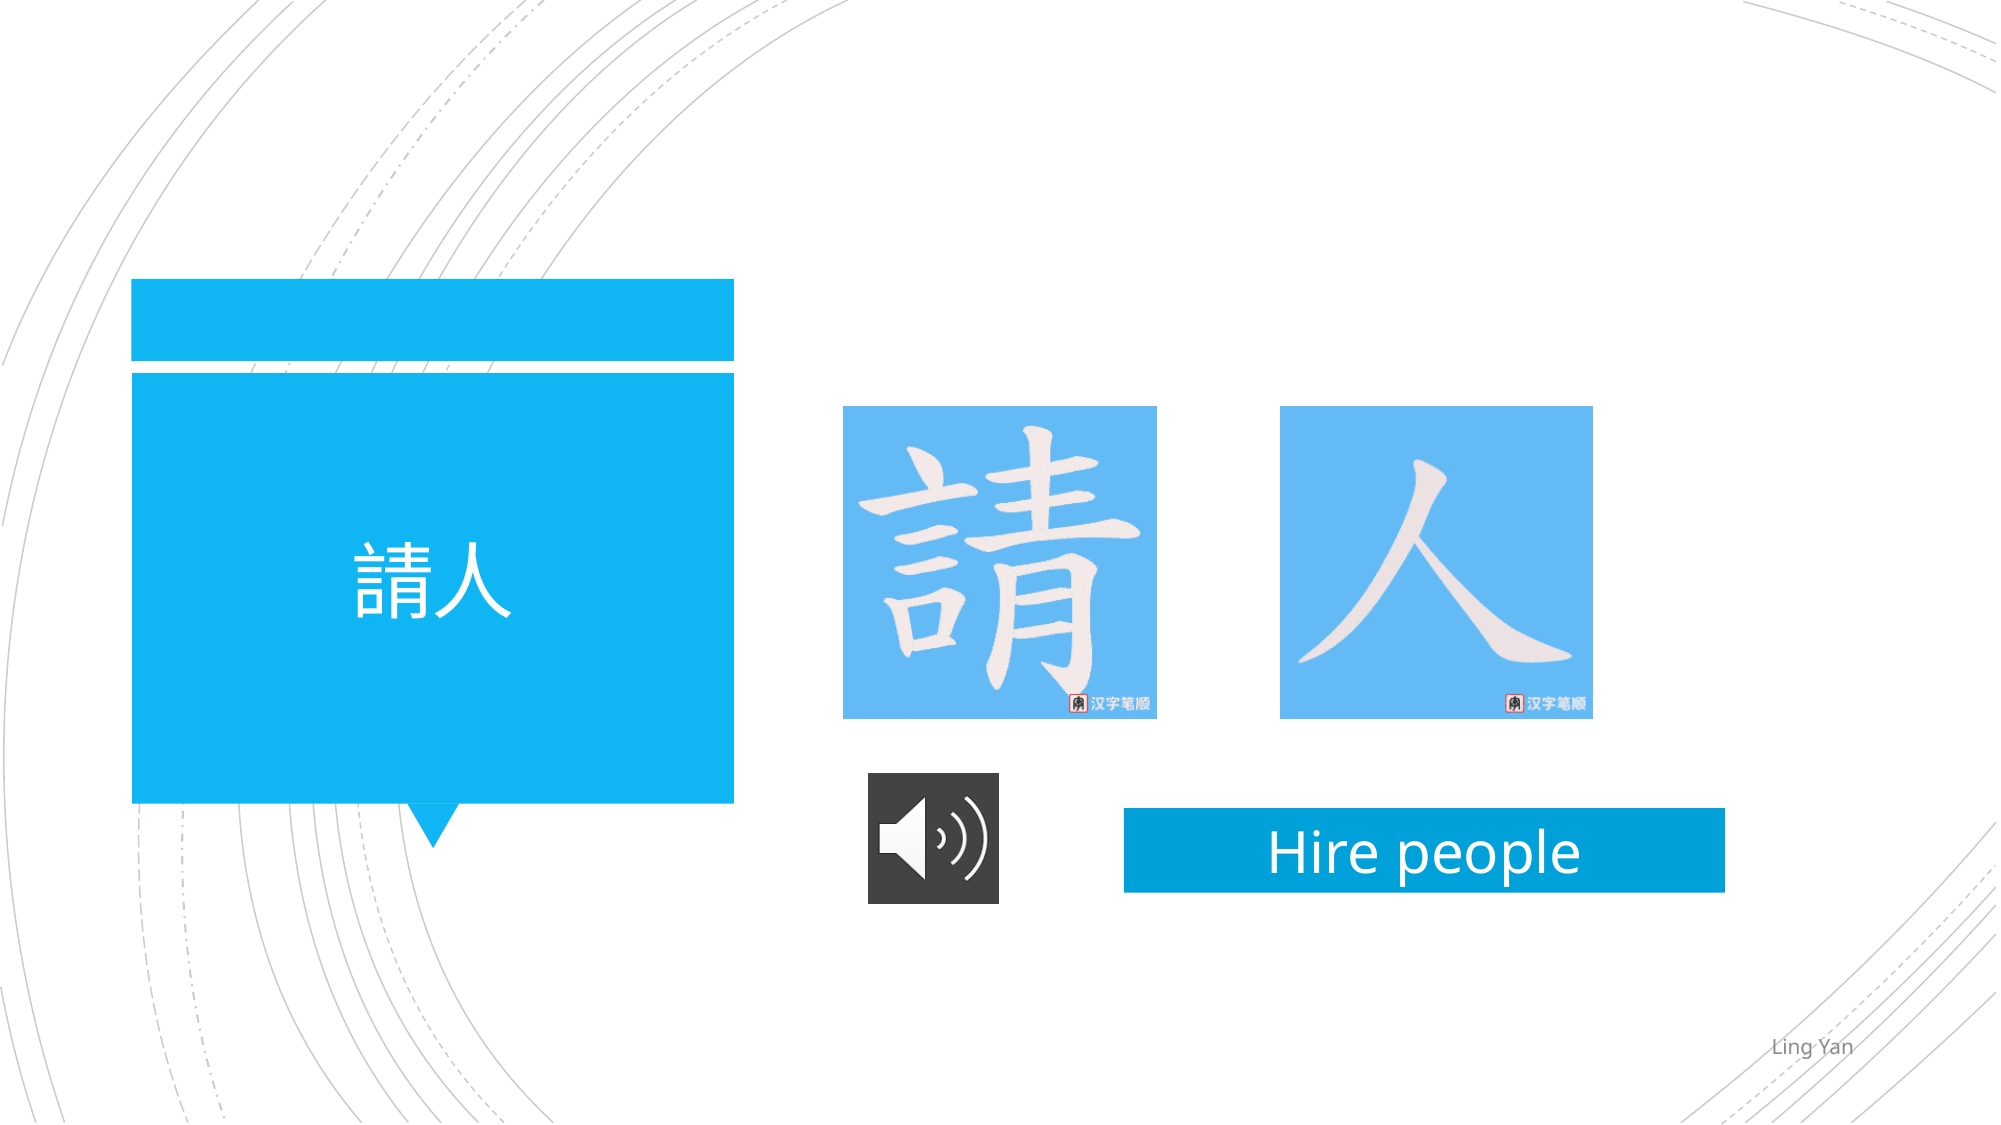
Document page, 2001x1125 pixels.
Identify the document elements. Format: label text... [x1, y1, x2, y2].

title 請人 [145, 385, 720, 789]
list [843, 405, 1157, 719]
footer Ling Yan [131, 1021, 1869, 1074]
text_box Hire people [1123, 808, 1725, 893]
picture [1279, 405, 1593, 719]
picture [866, 771, 1001, 906]
